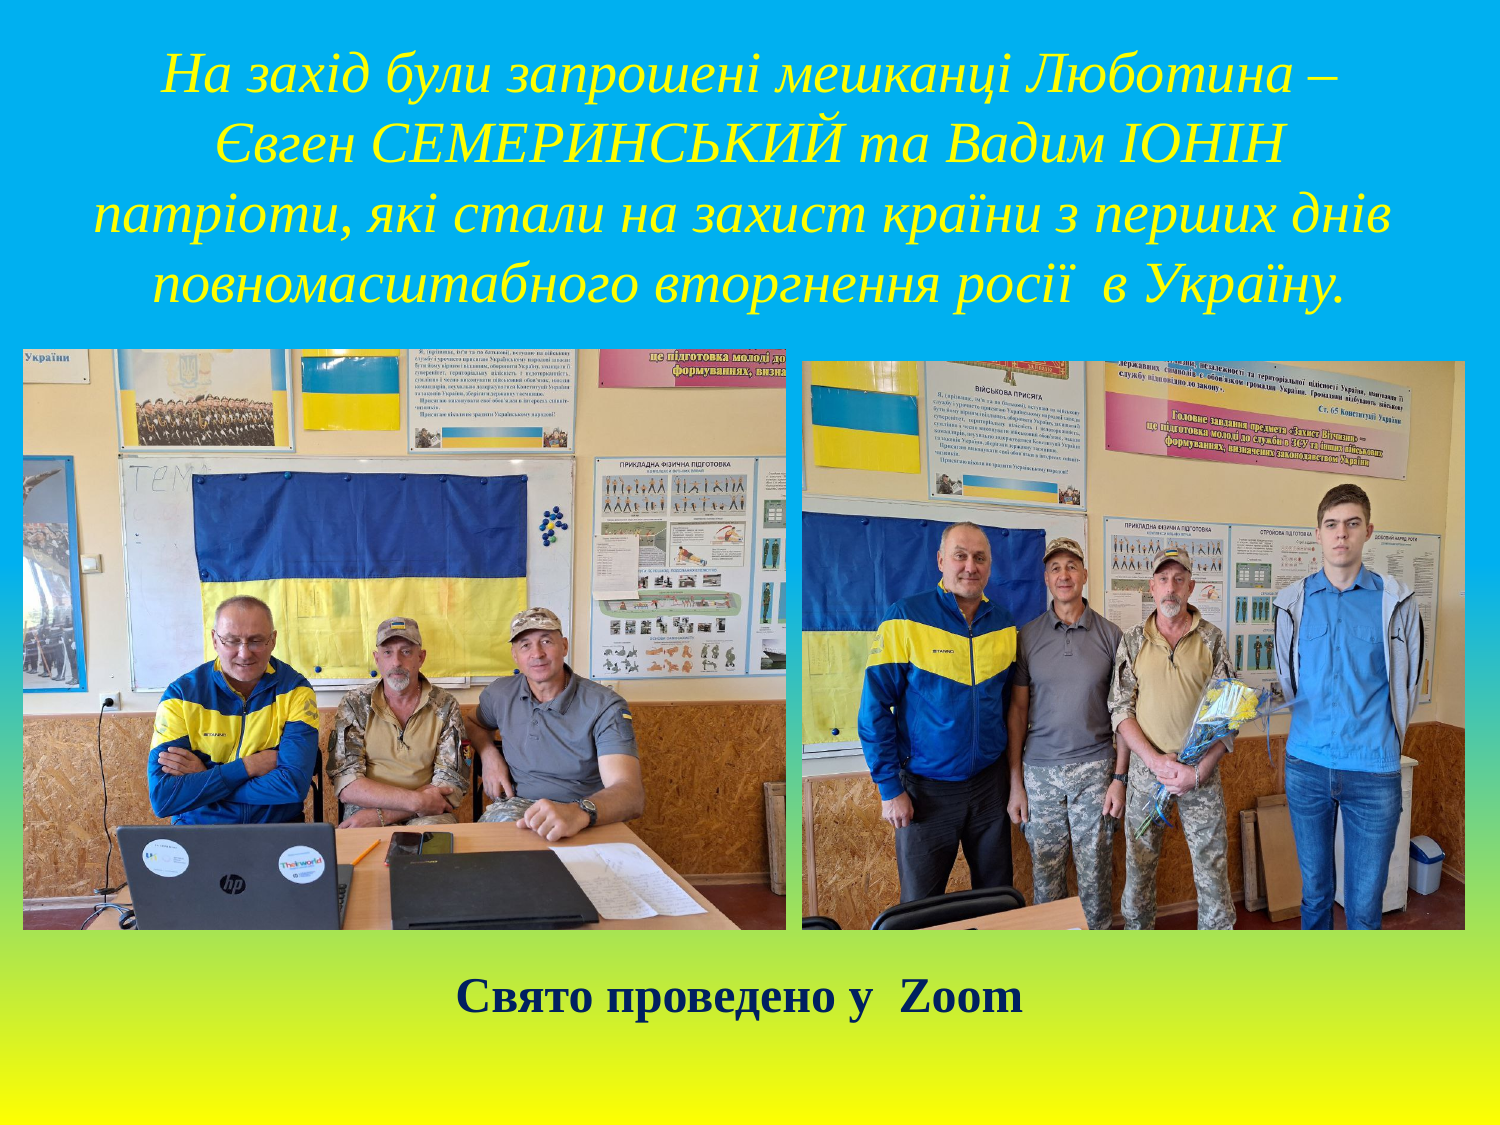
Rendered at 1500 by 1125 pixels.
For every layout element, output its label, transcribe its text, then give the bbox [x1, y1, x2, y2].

picture [1205, 303, 1214, 314]
title На захід були запрошені мешканці Люботина – Євген СЕМЕРИНСЬКИЙ та Вадим ІОНІН патріоти, які стали на захист країни з перших днів повномасштабного вторгнення росії в Україну. [75, 45, 1425, 303]
text_box Свято проведено у Zoom [265, 954, 1306, 1030]
picture [955, 303, 964, 314]
picture [802, 362, 1465, 930]
picture [23, 350, 786, 930]
picture [749, 303, 758, 314]
